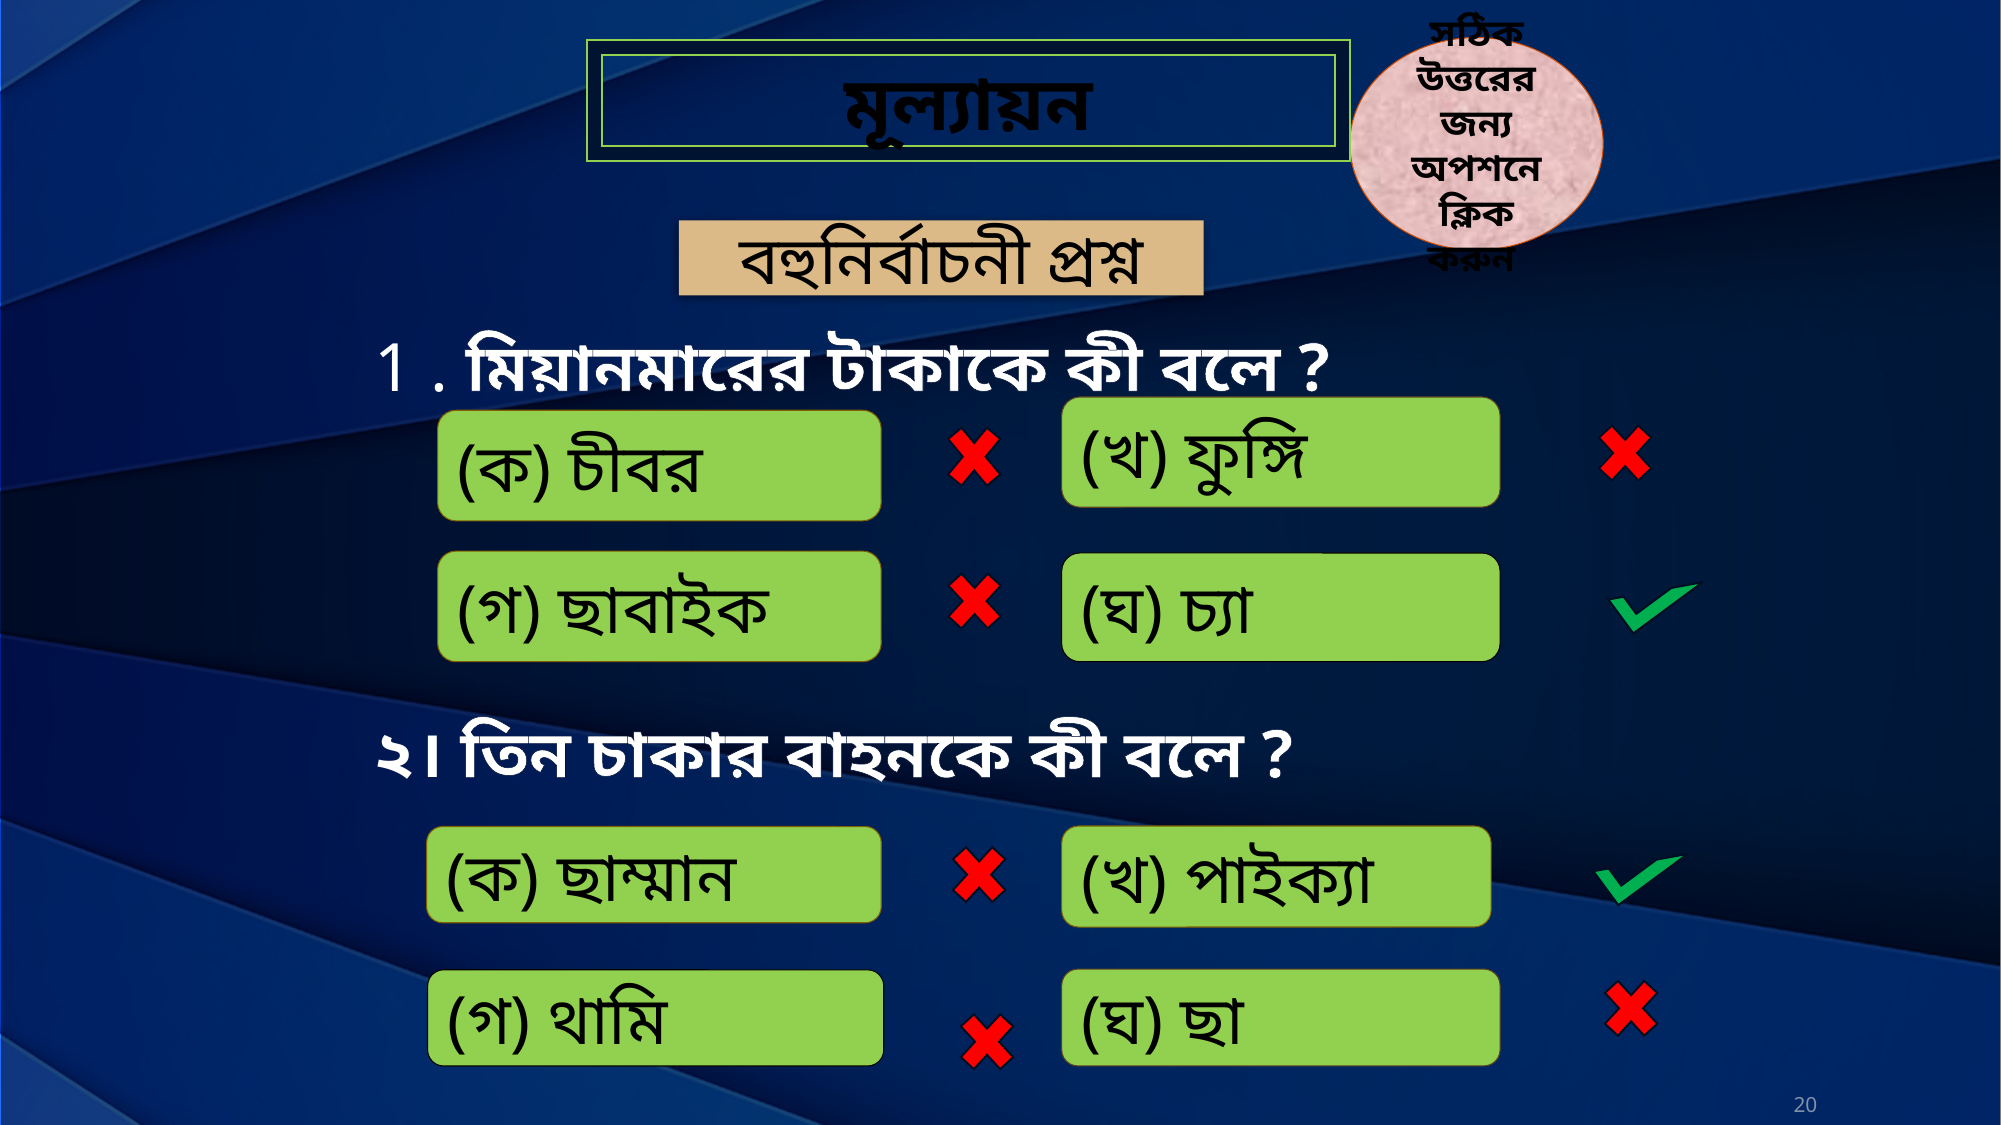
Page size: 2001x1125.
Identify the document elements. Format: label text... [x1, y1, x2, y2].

text_box [1603, 979, 1659, 1038]
text_box [959, 1012, 1015, 1071]
text_box [951, 845, 1007, 904]
text_box (ঘ) চ্যা [1061, 552, 1501, 663]
text_box (খ) ফুঙ্গি [1061, 396, 1501, 508]
text_box [946, 572, 1003, 630]
text_box 1 . মিয়ানমারের টাকাকে কী বলে ? [359, 295, 1656, 434]
text_box বহুনির্বাচনী প্রশ্ন [678, 220, 1204, 296]
text_box ২। তিন চাকার বাহনকে কী বলে ? [359, 682, 1501, 820]
text_box (ক) ছাম্মান [426, 825, 882, 924]
text_box (খ) পাইক্যা [1061, 825, 1492, 928]
text_box (ক) চীবর [437, 409, 882, 522]
text_box (গ) ছাবাইক [437, 550, 882, 663]
text_box মূল্যায়ন [586, 39, 1351, 162]
text_box [1606, 581, 1704, 635]
picture [0, 0, 2000, 1125]
text_box সঠিক উত্তরের জন্য অপশনে ক্লিক করুন [1351, 37, 1604, 251]
text_box [946, 426, 1002, 488]
slide_number 20 [1793, 1070, 1982, 1117]
text_box [1597, 424, 1653, 482]
text_box (ঘ) ছা [1061, 968, 1501, 1067]
text_box (গ) থামি [427, 969, 885, 1067]
text_box [1591, 852, 1689, 907]
